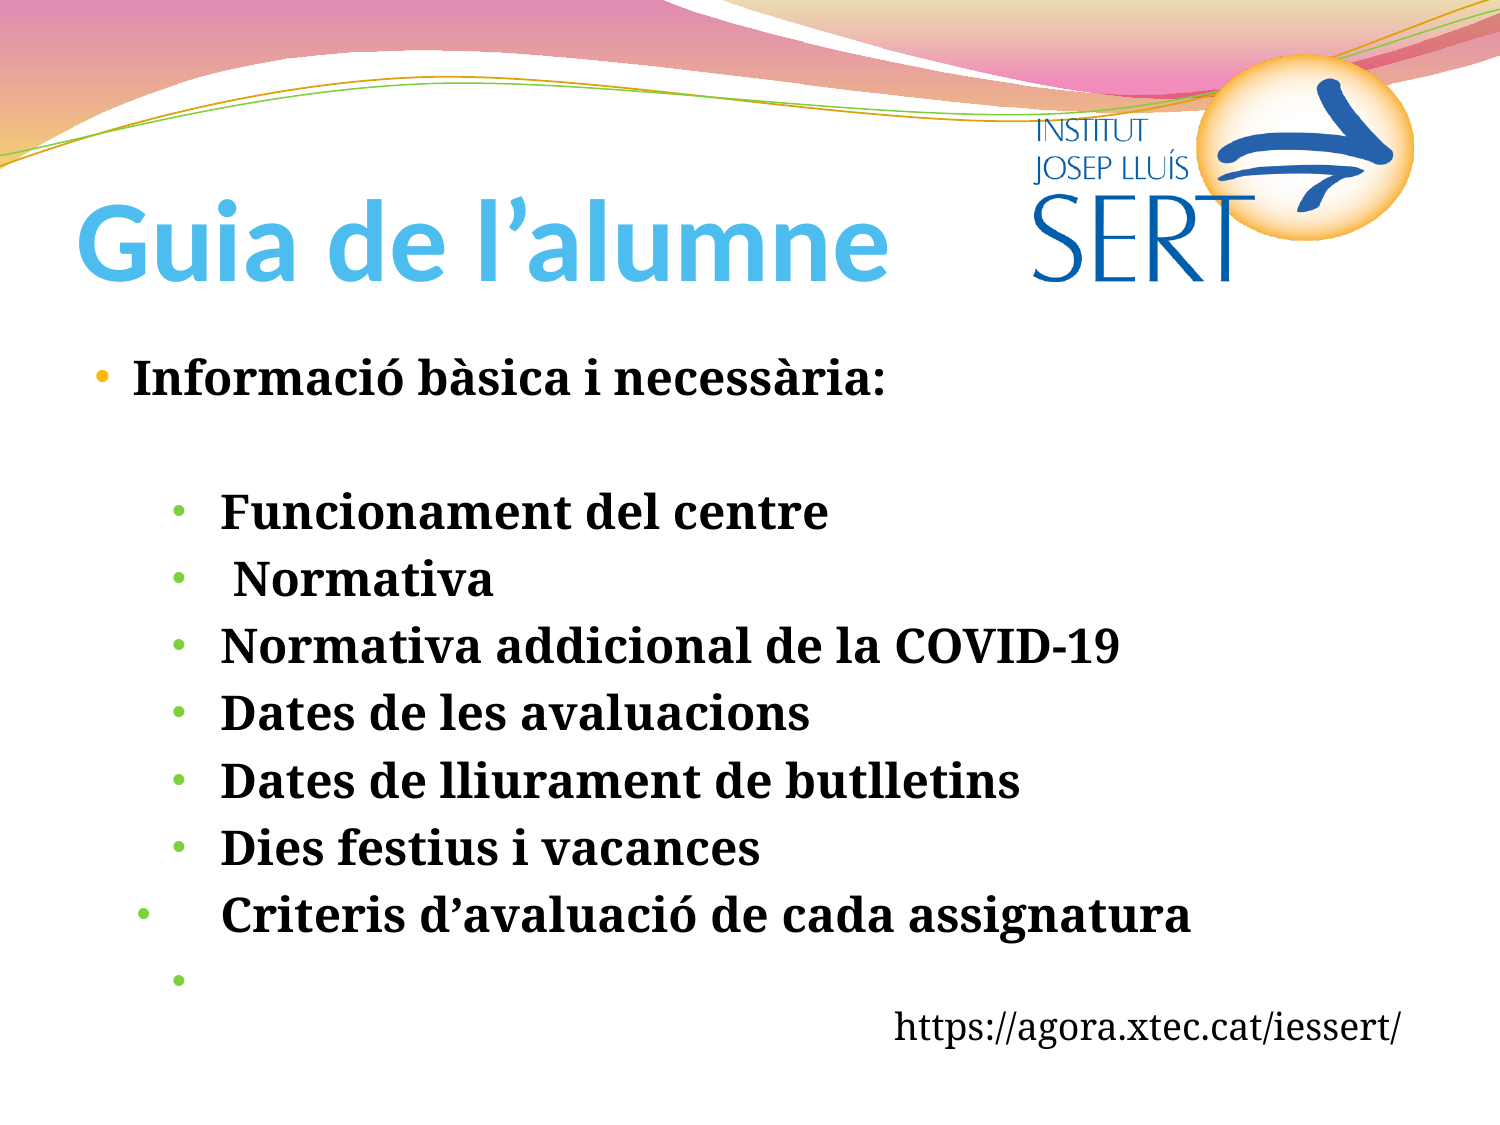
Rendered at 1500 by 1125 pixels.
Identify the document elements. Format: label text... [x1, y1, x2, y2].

picture [1033, 54, 1414, 282]
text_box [449, 547, 1051, 578]
text_box Guia de l’alumne [76, 137, 1352, 305]
text_box Informació bàsica i necessària: Funcionament del centre Normativa Normativa addicional de la COVID-19 Dates de les avaluacions Dates de lliurament de butlletins Dies festius i vacances Criteris d’avaluació de cada assignatura [86, 339, 1362, 1020]
text_box https://agora.xtec.cat/iessert/ [879, 996, 1417, 1056]
